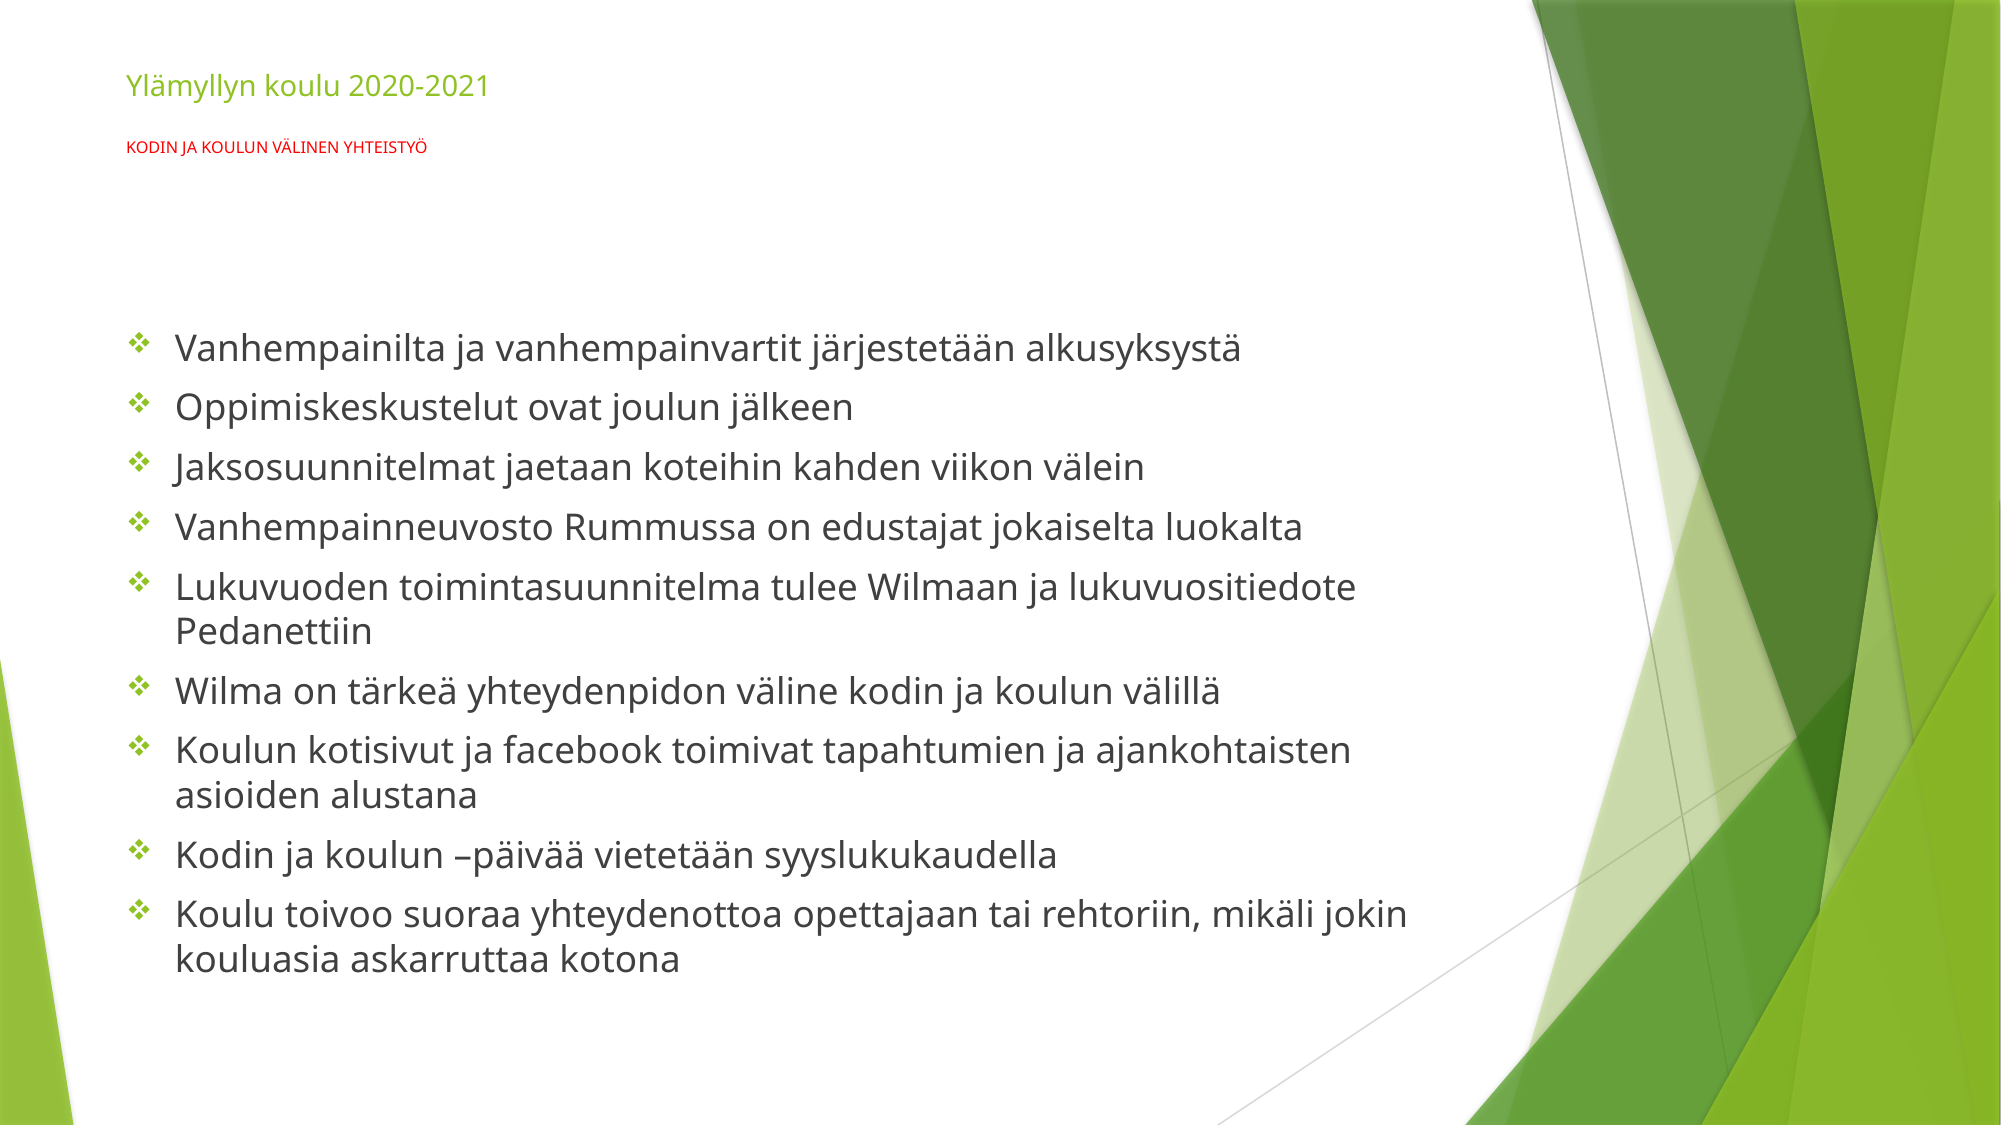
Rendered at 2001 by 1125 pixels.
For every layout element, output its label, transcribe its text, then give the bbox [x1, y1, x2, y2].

title Ylämyllyn koulu 2020-2021 KODIN JA KOULUN VÄLINEN YHTEISTYÖ [111, 59, 1522, 244]
list Vanhempainilta ja vanhempainvartit järjestetään alkusyksystä Oppimiskeskustelut ovat joulun jälkeen Jaksosuunnitelmat jaetaan koteihin kahden viikon välein Vanhempainneuvosto Rummussa on edustajat jokaiselta luokalta Lukuvuoden toimintasuunnitelma tulee Wilmaan ja lukuvuositiedote Pedanettiin Wilma on tärkeä yhteydenpidon väline kodin ja koulun välillä Koulun kotisivut ja facebook toimivat tapahtumien ja ajankohtaisten asioiden alustana Kodin ja koulun –päivää vietetään syyslukukaudella Koulu toivoo suoraa yhteydenottoa opettajaan tai rehtoriin, mikäli jokin kouluasia askarruttaa kotona [111, 316, 1522, 991]
